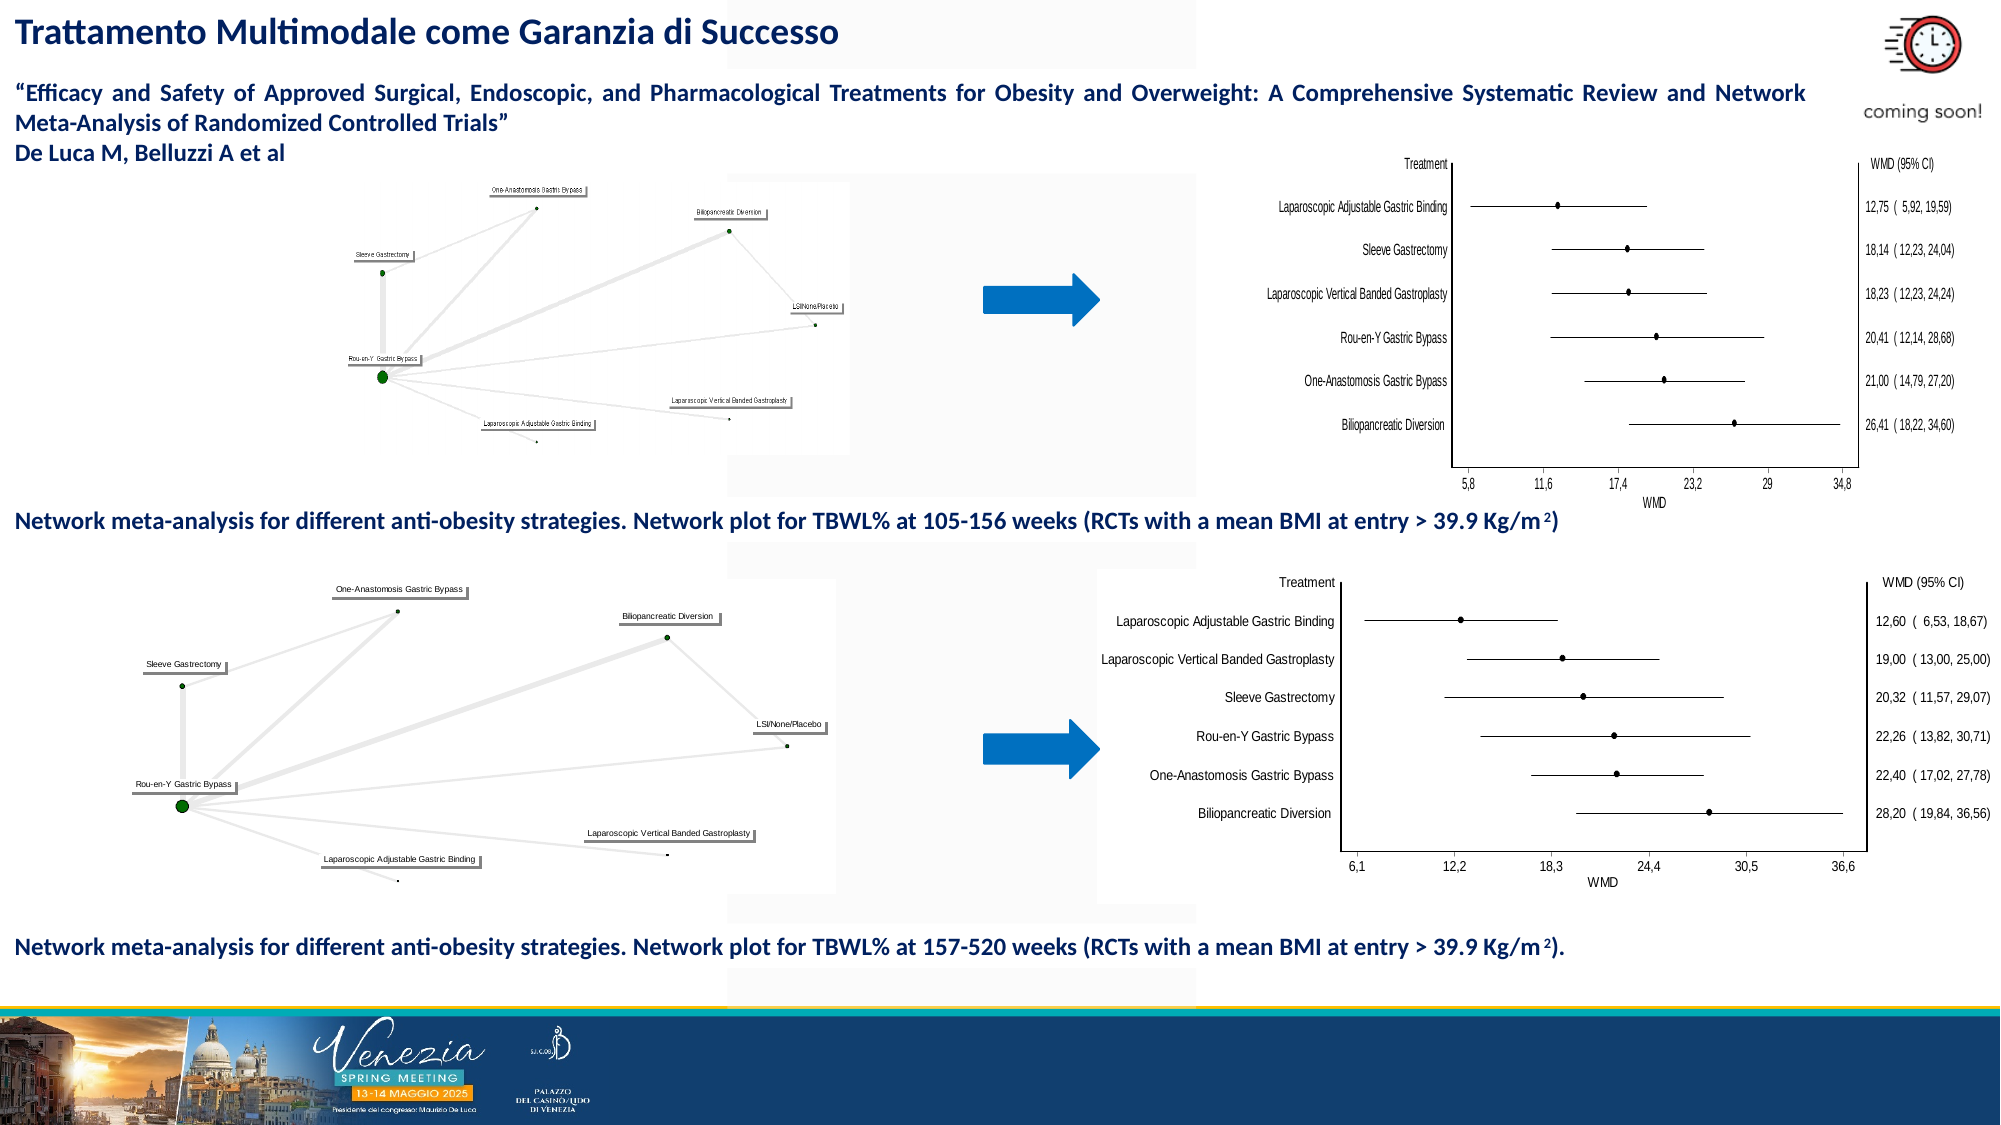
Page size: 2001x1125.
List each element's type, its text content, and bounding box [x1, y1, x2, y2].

text_box Trattamento Multimodale come Garanzia di Successo [0, 0, 1194, 60]
text_box [983, 719, 1093, 780]
picture [1096, 568, 2000, 905]
picture [0, 1017, 609, 1125]
picture [127, 579, 837, 894]
picture [348, 181, 850, 455]
text_box Network meta-analysis for different anti-obesity strategies. Network plot for TBWL% at 157-520 weeks (RCTs with a mean BMI at entry > 39.9 Kg/m2). [0, 923, 1625, 969]
text_box Network meta-analysis for different anti-obesity strategies. Network plot for TBWL% at 105-156 weeks (RCTs with a mean BMI at entry > 39.9 Kg/m2) [0, 497, 1597, 542]
text_box [983, 273, 1100, 327]
text_box “Efficacy and Safety of Approved Surgical, Endoscopic, and Pharmacological Treatments for Obesity and Overweight: A Comprehensive Systematic Review and Network Meta-Analysis of Randomized Controlled Trials” De Luca M, Belluzzi A et al [0, 69, 1824, 174]
picture [1261, 151, 1980, 528]
picture [1845, 5, 2000, 133]
